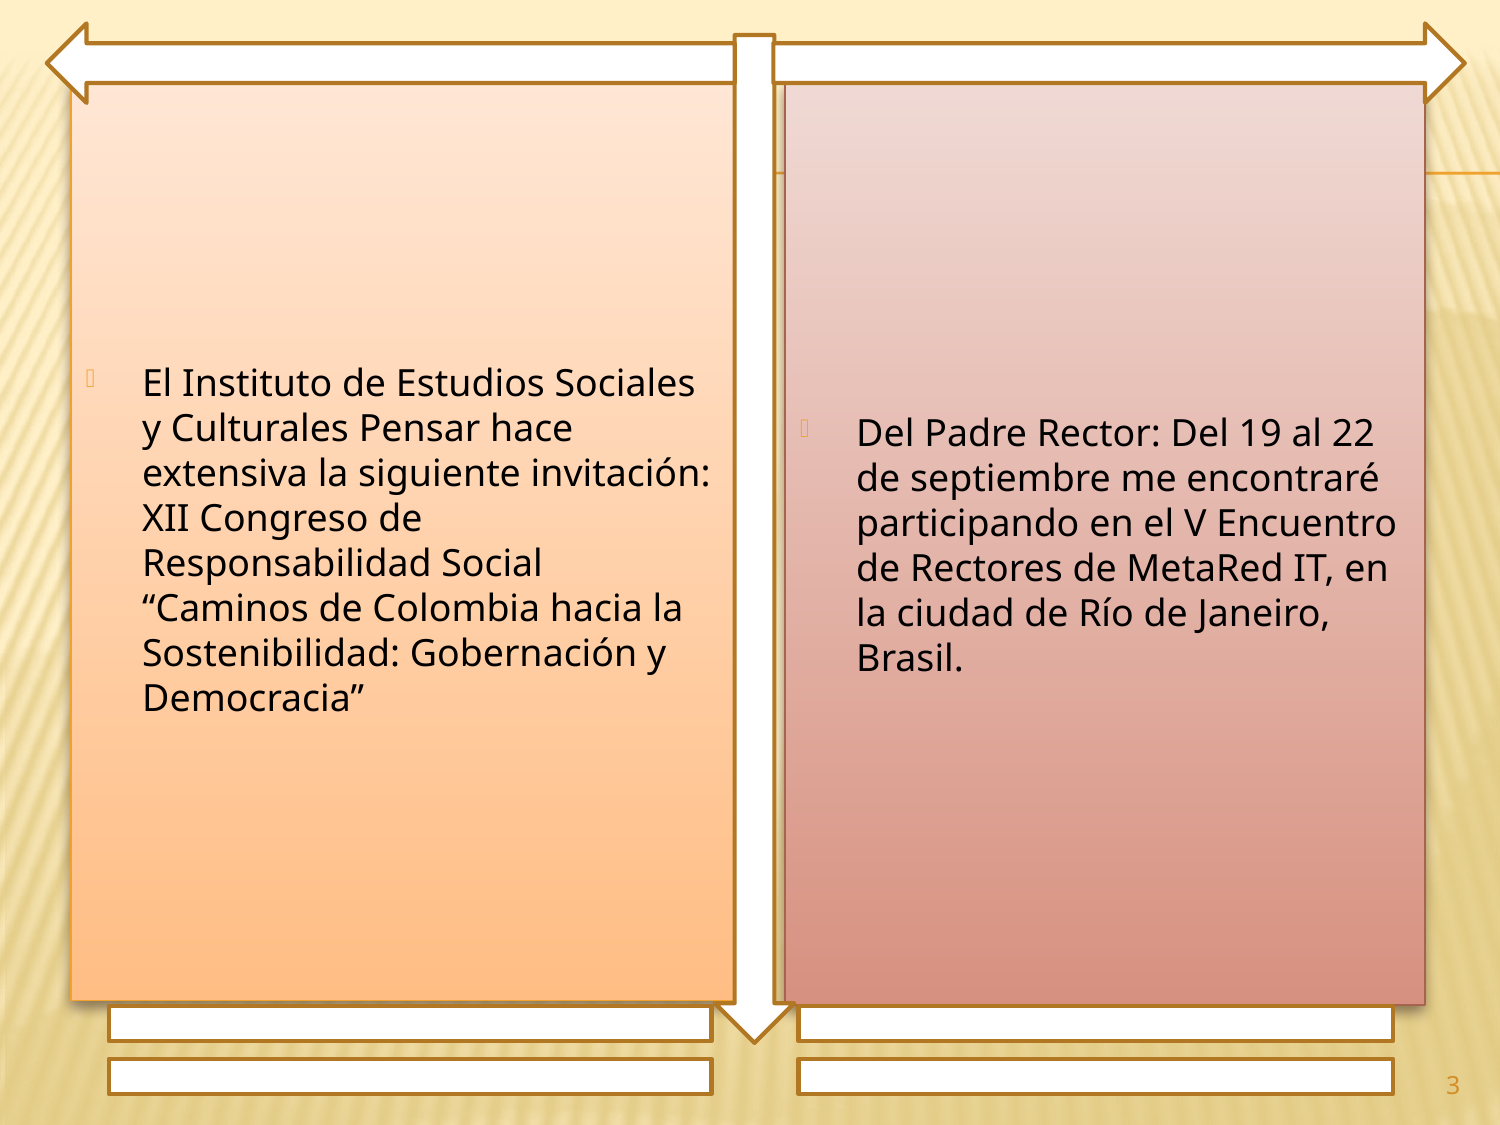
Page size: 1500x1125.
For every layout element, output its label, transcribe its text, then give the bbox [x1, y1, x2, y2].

text_box [107, 1004, 714, 1043]
text_box [796, 1057, 1395, 1096]
text_box [796, 1004, 1395, 1043]
text_box [771, 21, 1467, 105]
list Del Padre Rector: Del 19 al 22 de septiembre me encontraré participando en el V Encuentro de Rectores de MetaRed IT, en la ciudad de Río de Janeiro, Brasil. [784, 86, 1426, 1006]
list El Instituto de Estudios Sociales y Culturales Pensar hace extensiva la siguiente invitación: XII Congreso de Responsabilidad Social “Caminos de Colombia hacia la Sostenibilidad: Gobernación y Democracia” [70, 86, 732, 1001]
text_box [712, 32, 797, 1046]
text_box [44, 21, 737, 105]
slide_number 3 [1350, 1062, 1475, 1103]
text_box [107, 1057, 714, 1096]
